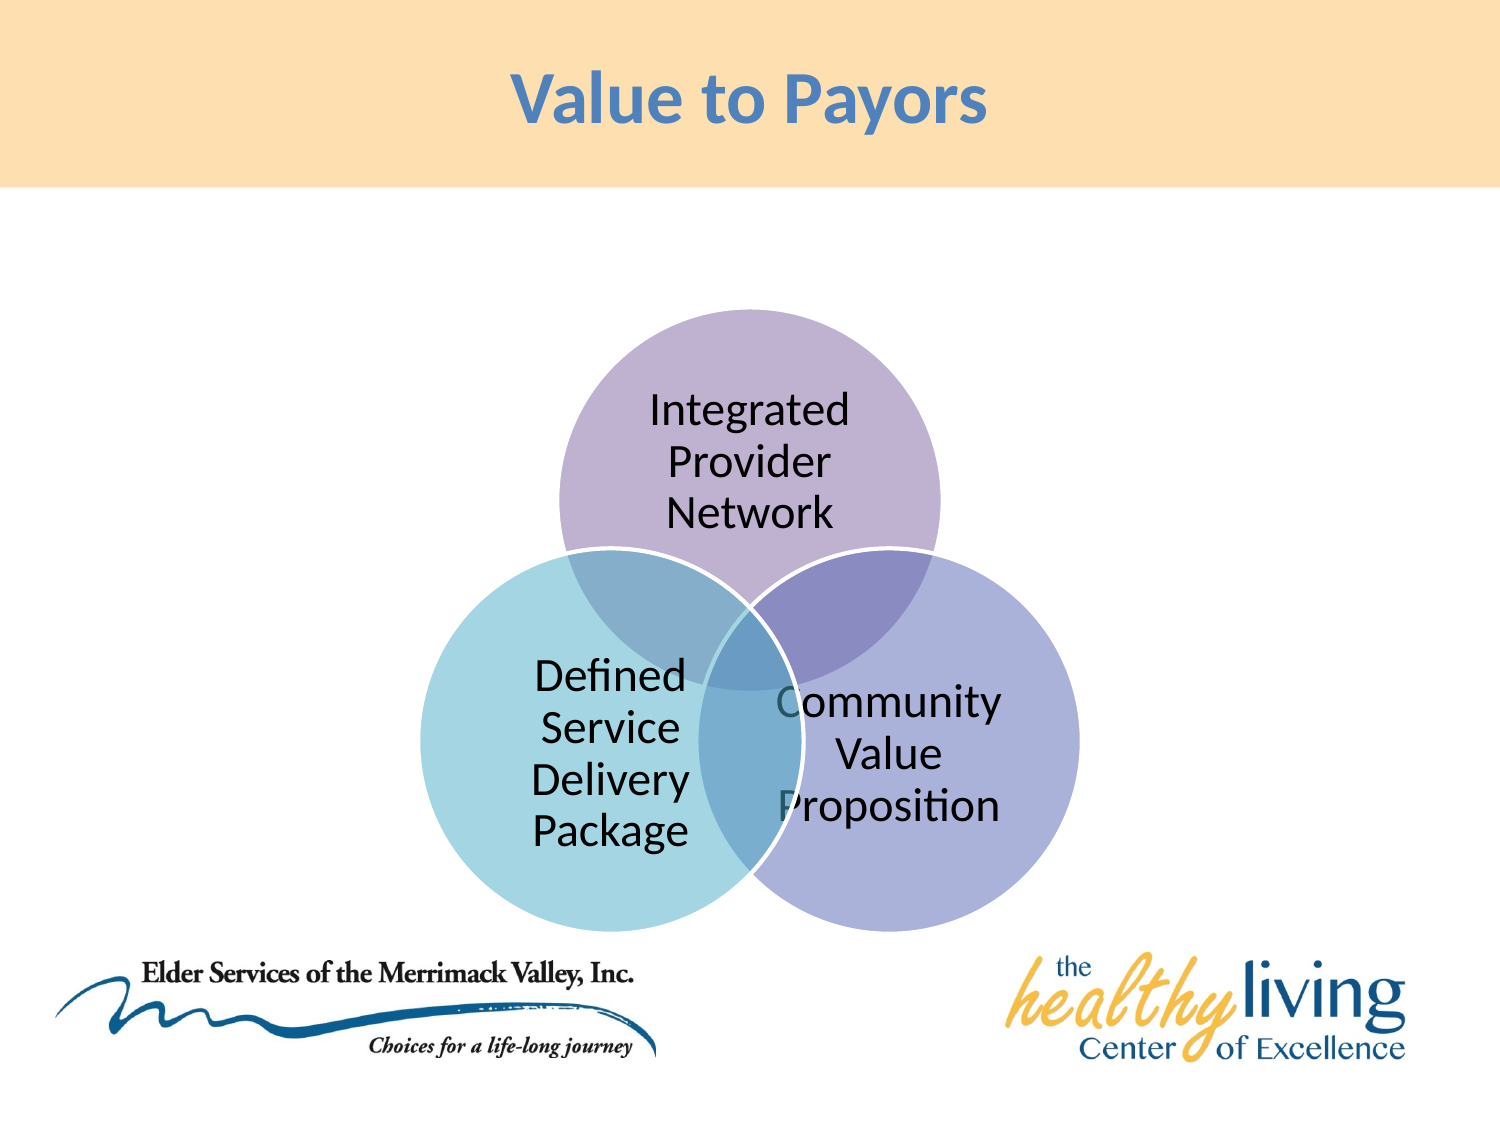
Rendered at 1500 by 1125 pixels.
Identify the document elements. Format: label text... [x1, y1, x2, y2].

title Value to Payors [75, 0, 1425, 188]
text_box [0, 0, 1500, 190]
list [143, 299, 1357, 943]
picture [55, 960, 656, 1058]
picture [987, 937, 1426, 1081]
